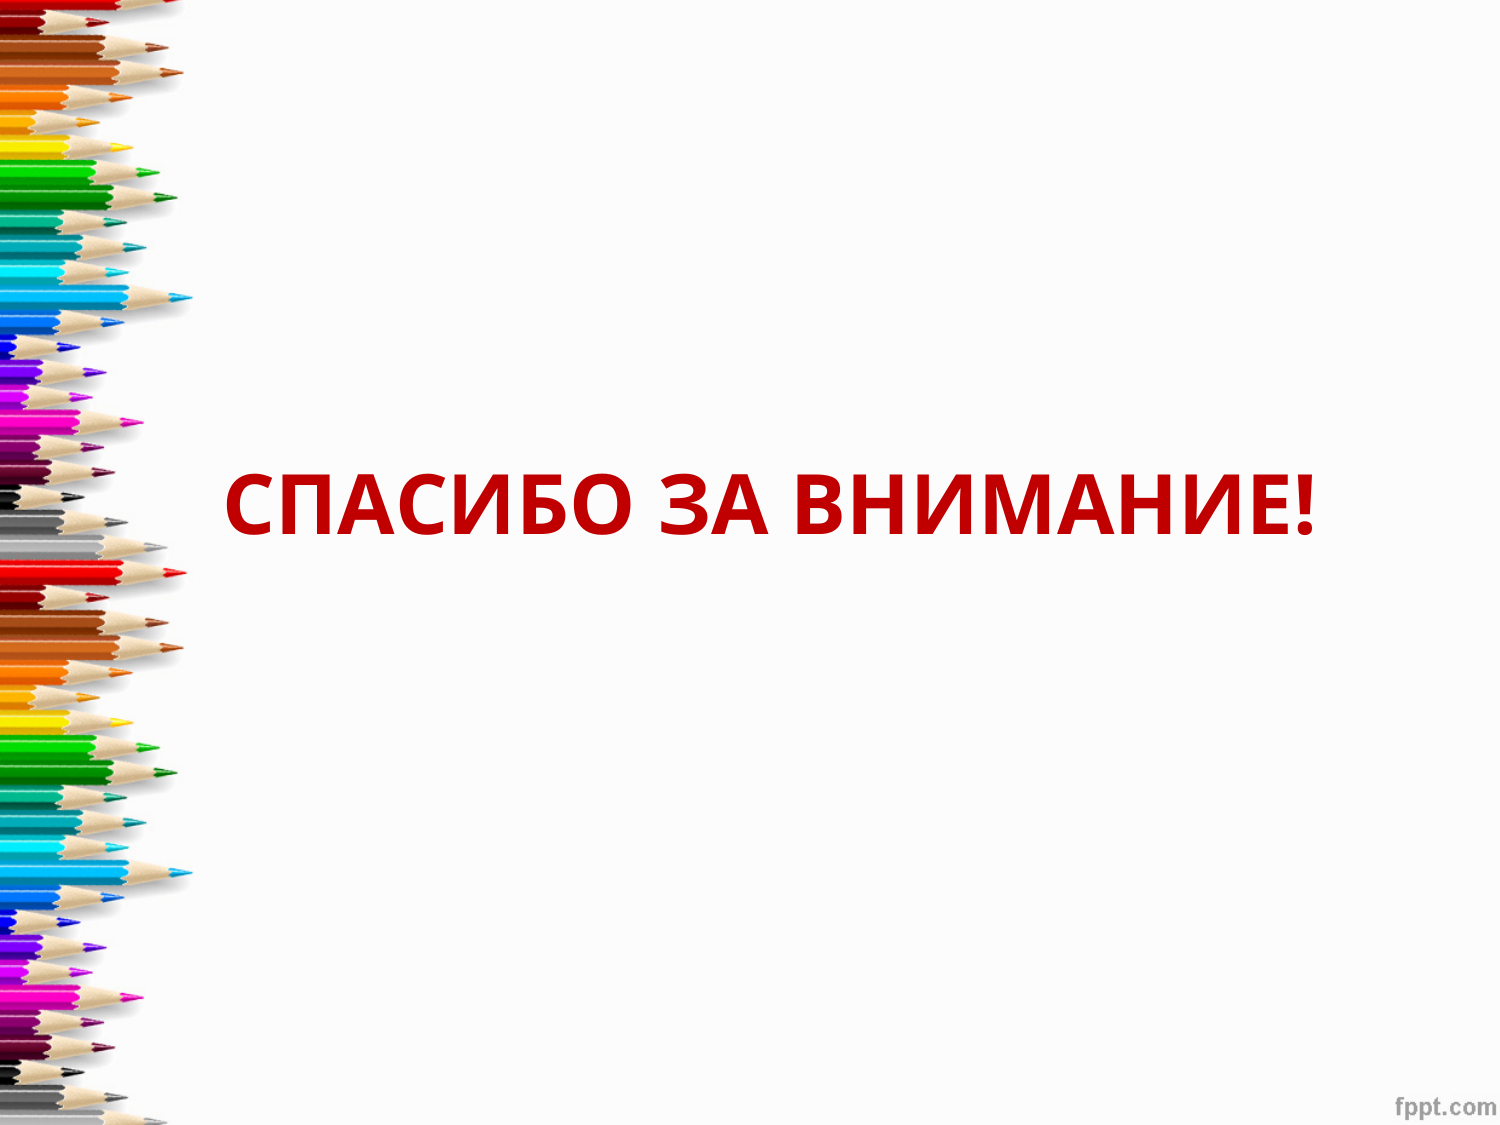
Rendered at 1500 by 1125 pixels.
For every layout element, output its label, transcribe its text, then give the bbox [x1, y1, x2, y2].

picture [0, 0, 1500, 1125]
text_box СПАСИБО ЗА ВНИМАНИЕ! [207, 444, 1389, 560]
